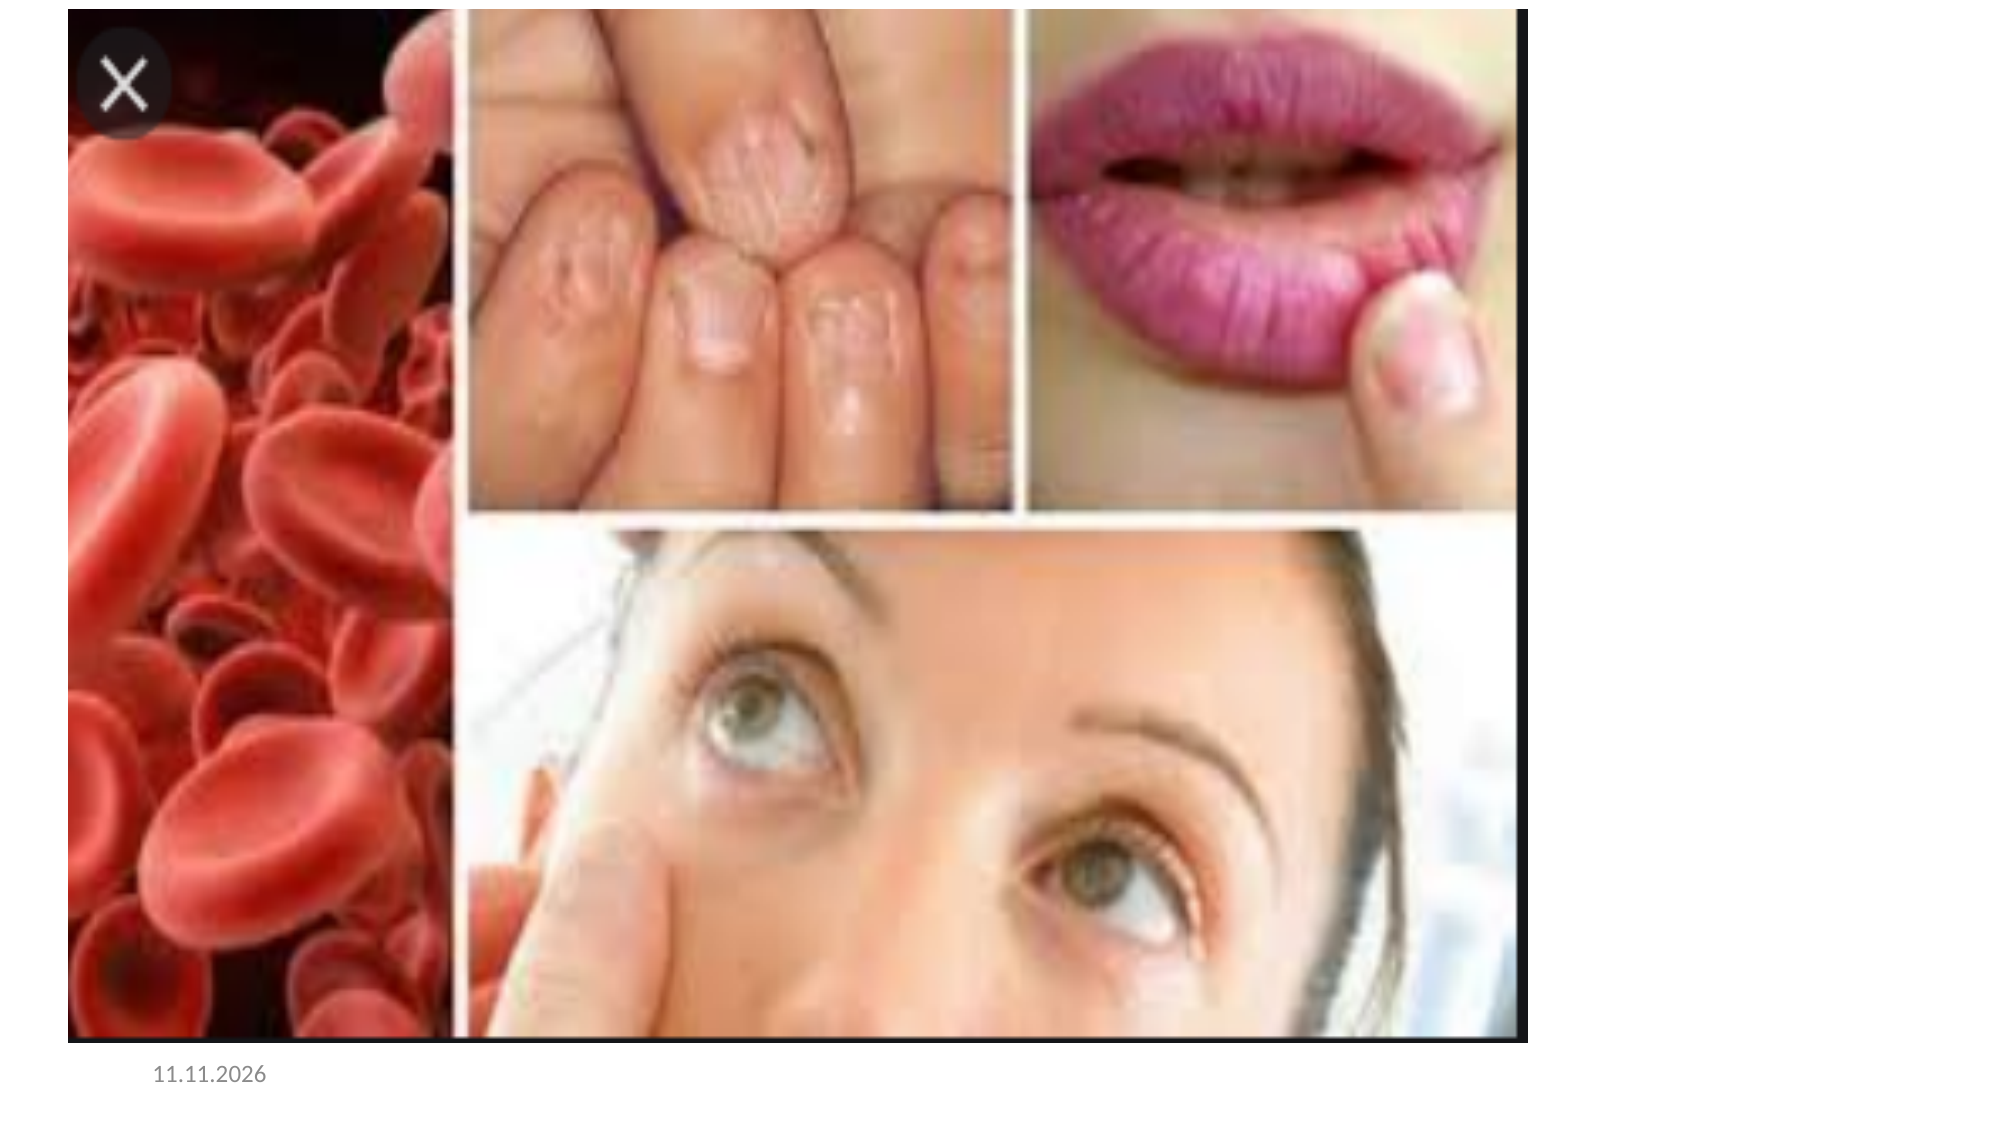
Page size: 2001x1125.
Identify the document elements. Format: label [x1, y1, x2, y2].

list [68, 9, 1528, 1043]
slide_number [137, 1043, 588, 1103]
